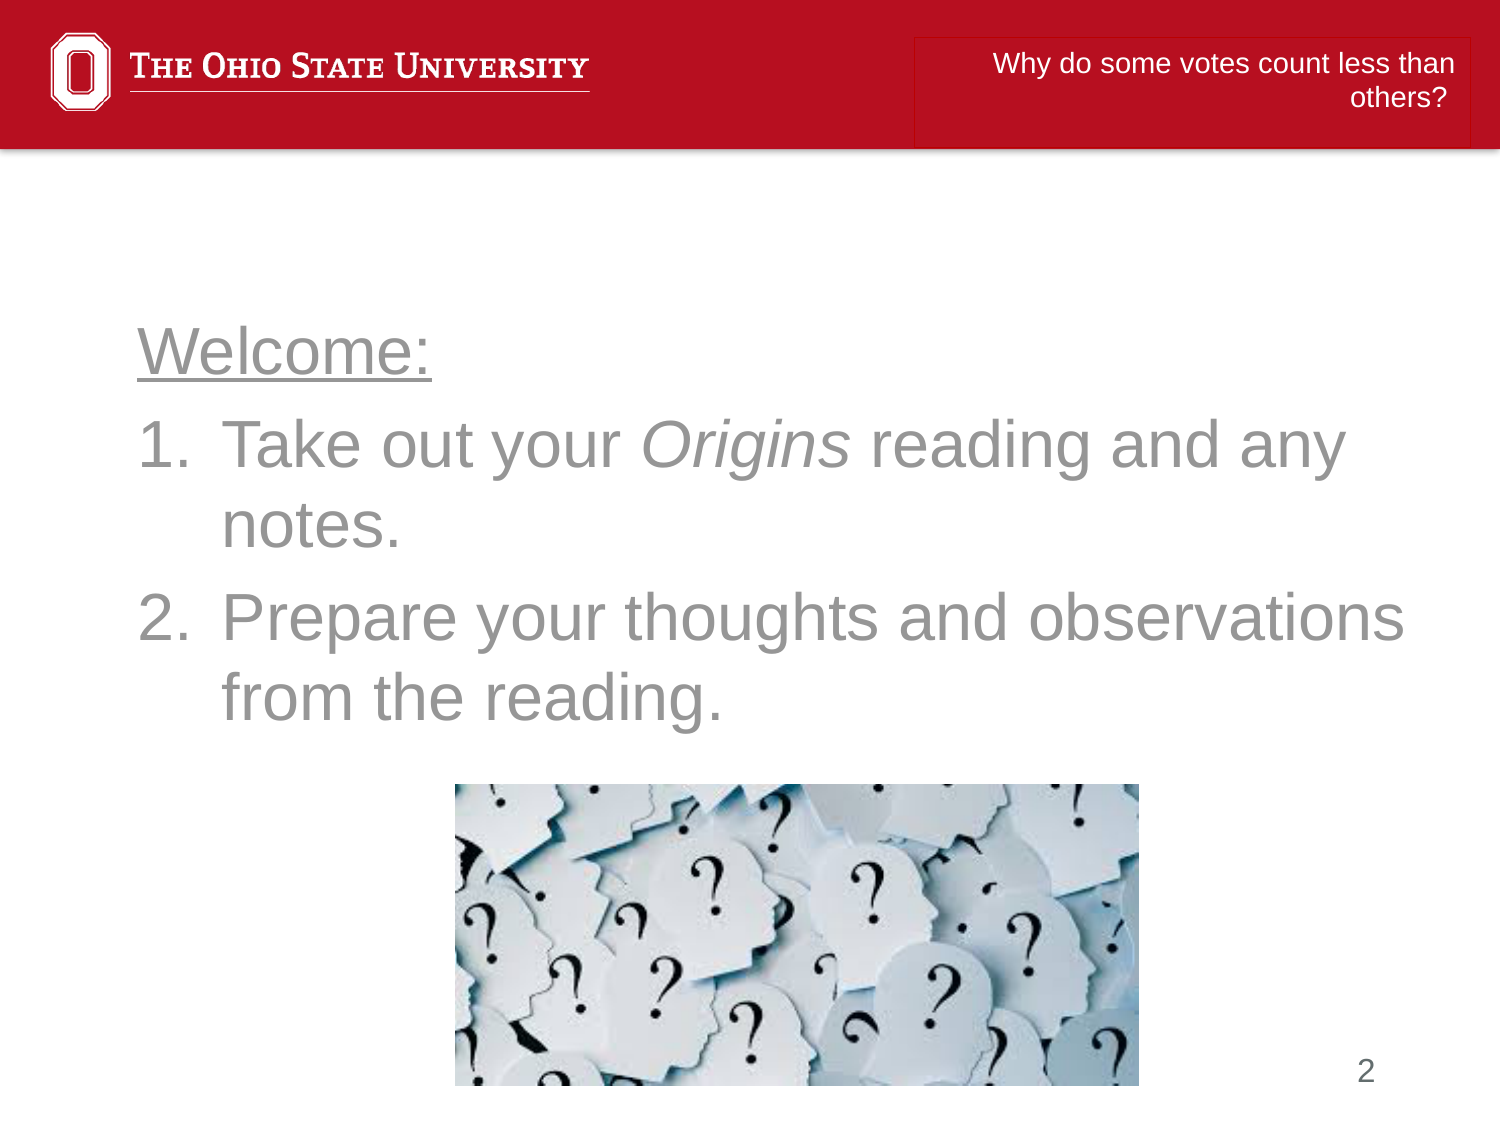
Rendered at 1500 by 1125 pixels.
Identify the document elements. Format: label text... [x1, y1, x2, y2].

list Why do some votes count less than others? [914, 37, 1471, 148]
list Welcome: Take out your Origins reading and any notes. Prepare your thoughts and observations from the reading. [122, 300, 1473, 1043]
picture [455, 783, 1140, 1086]
picture [50, 32, 590, 111]
